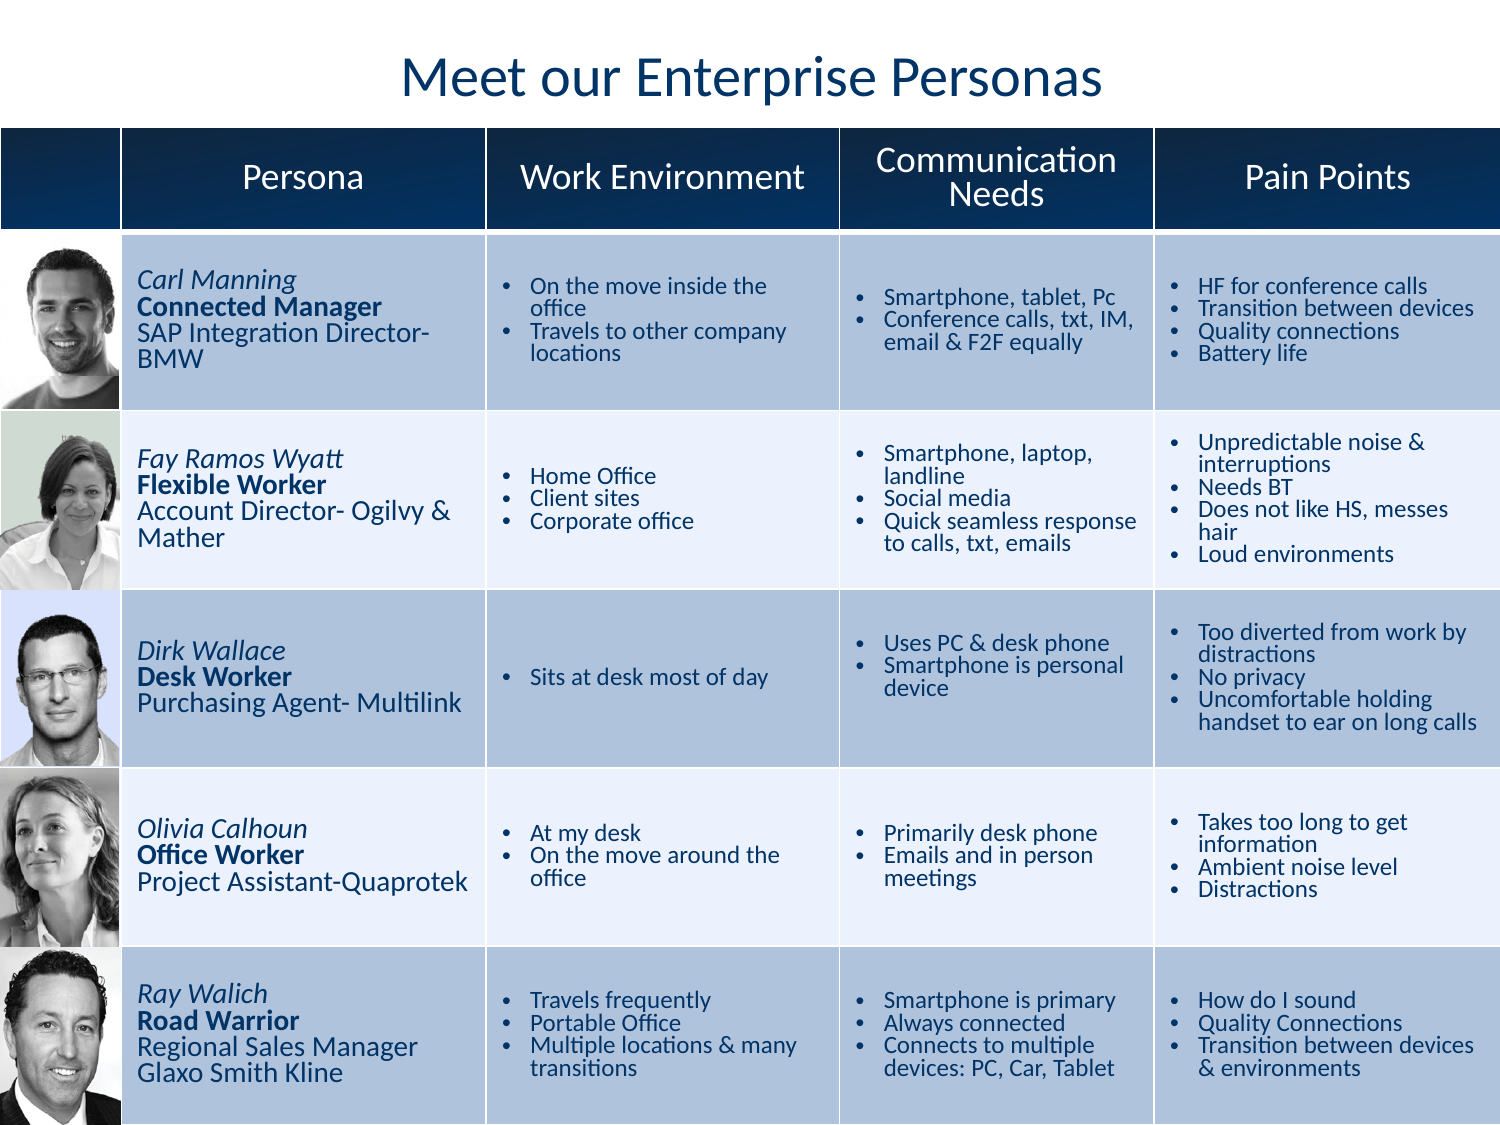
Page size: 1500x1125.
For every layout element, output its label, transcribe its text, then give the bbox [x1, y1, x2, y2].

table_cell Home Office Client sites Corporate office [487, 411, 839, 588]
table_cell How do I sound Quality Connections Transition between devices & environments [1155, 947, 1500, 1124]
table_cell Carl Manning Connected Manager SAP Integration Director- BMW [122, 235, 485, 410]
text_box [0, 235, 120, 410]
table_cell Olivia Calhoun Office Worker Project Assistant-Quaprotek [122, 769, 485, 945]
table_cell Primarily desk phone Emails and in person meetings [840, 769, 1153, 945]
table_cell Dirk Wallace Desk Worker Purchasing Agent- Multilink [123, 590, 485, 767]
table_header [1, 128, 120, 229]
table_header Communication Needs [840, 128, 1153, 229]
table_cell Travels frequently Portable Office Multiple locations & many transitions [487, 947, 839, 1124]
table_header Pain Points [1155, 128, 1500, 229]
table_header Work Environment [487, 128, 839, 229]
picture [0, 412, 120, 766]
picture [0, 0, 1500, 126]
picture [0, 768, 121, 1125]
table_cell Sits at desk most of day [487, 590, 839, 767]
table_cell Fay Ramos Wyatt Flexible Worker Account Director- Ogilvy & Mather [123, 411, 485, 588]
table_cell At my desk On the move around the office [487, 769, 839, 945]
table_cell Smartphone is primary Always connected Connects to multiple devices: PC, Car, Tablet [840, 947, 1153, 1124]
table_cell Ray Walich Road Warrior Regional Sales Manager Glaxo Smith Kline [124, 947, 485, 1124]
table_cell Too diverted from work by distractions No privacy Uncomfortable holding handset to ear on long calls [1155, 590, 1500, 767]
table_cell Smartphone, laptop, landline Social media Quick seamless response to calls, txt, emails [840, 411, 1153, 588]
table_cell Unpredictable noise & interruptions Needs BT Does not like HS, messes hair Loud environments [1155, 411, 1500, 588]
table_cell On the move inside the office Travels to other company locations [487, 235, 839, 410]
table_cell Uses PC & desk phone Smartphone is personal device [840, 590, 1153, 767]
table_cell Takes too long to get information Ambient noise level Distractions [1155, 769, 1500, 945]
table_header Persona [122, 128, 485, 229]
table_cell Smartphone, tablet, Pc Conference calls, txt, IM, email & F2F equally [840, 235, 1153, 410]
table_cell HF for conference calls Transition between devices Quality connections Battery life [1155, 235, 1500, 410]
text_box Meet our Enterprise Personas [76, 30, 1427, 124]
